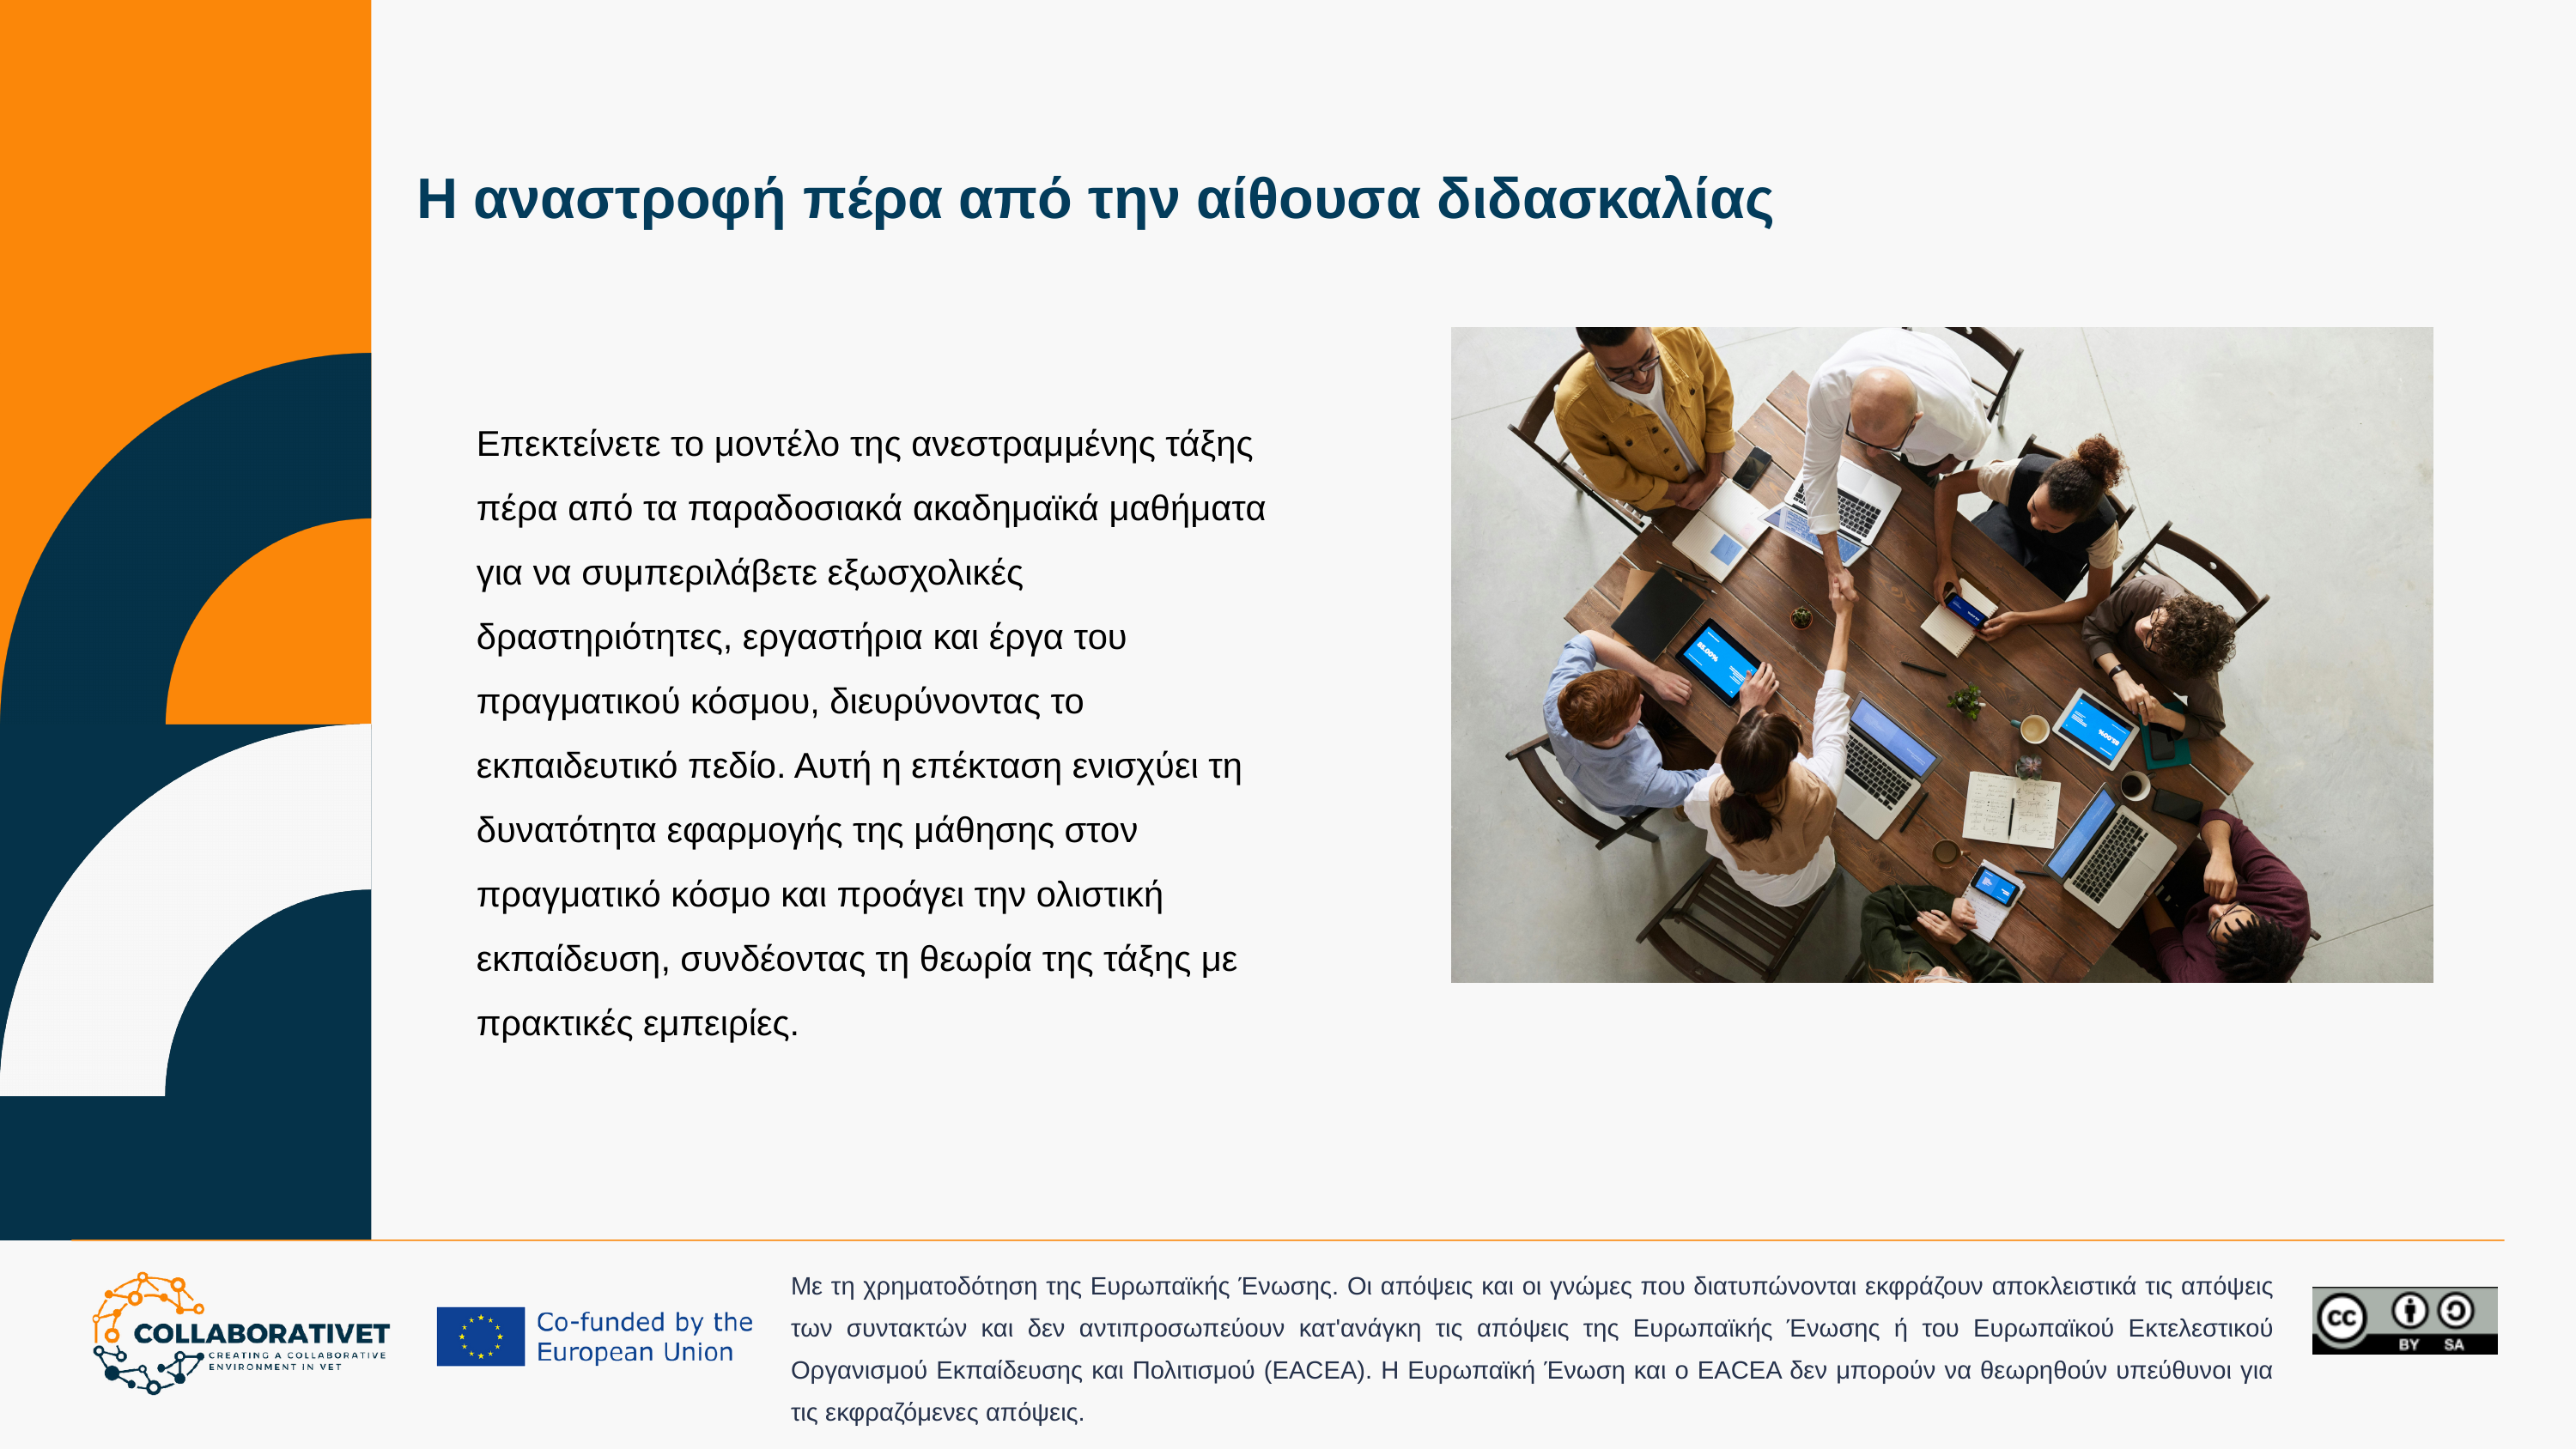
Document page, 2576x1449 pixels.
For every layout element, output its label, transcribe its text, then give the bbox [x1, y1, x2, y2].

text_box [0, 353, 372, 724]
text_box Με τη χρηματοδότηση της Ευρωπαϊκής Ένωσης. Οι απόψεις και οι γνώμες που διατυπώνονται εκφράζουν αποκλειστικά τις απόψεις των συντακτών και δεν αντιπροσωπεύουν κατ'ανάγκη τις απόψεις της Ευρωπαϊκής Ένωσης ή του Ευρωπαϊκού Εκτελεστικού Οργανισμού Εκπαίδευσης και Πολιτισμού (EACEA). Η Ευρωπαϊκή Ένωση και ο EACEA δεν μπορούν να θεωρηθούν υπεύθυνοι για τις εκφραζόμενες απόψεις. [790, 1258, 2275, 1427]
picture [1451, 327, 2433, 983]
text_box [0, 0, 372, 353]
text_box Επεκτείνετε το μοντέλο της ανεστραμμένης τάξης πέρα από τα παραδοσιακά ακαδημαϊκά μαθήματα για να συμπεριλάβετε εξωσχολικές δραστηριότητες, εργαστήρια και έργα του πραγματικού κόσμου, διευρύνοντας το εκπαιδευτικό πεδίο. Αυτή η επέκταση ενισχύει τη δυνατότητα εφαρμογής της μάθησης στον πραγματικό κόσμο και προάγει την ολιστική εκπαίδευση, συνδέοντας τη θεωρία της τάξης με πρακτικές εμπειρίες. [464, 392, 1288, 1079]
text_box [78, 1179, 408, 1240]
text_box [416, 1287, 782, 1386]
picture [2312, 1287, 2498, 1355]
text_box [78, 1241, 408, 1449]
text_box [0, 724, 372, 1096]
text_box [0, 1096, 372, 1240]
text_box Η αναστροφή πέρα από την αίθουσα διδασκαλίας [416, 98, 2286, 230]
